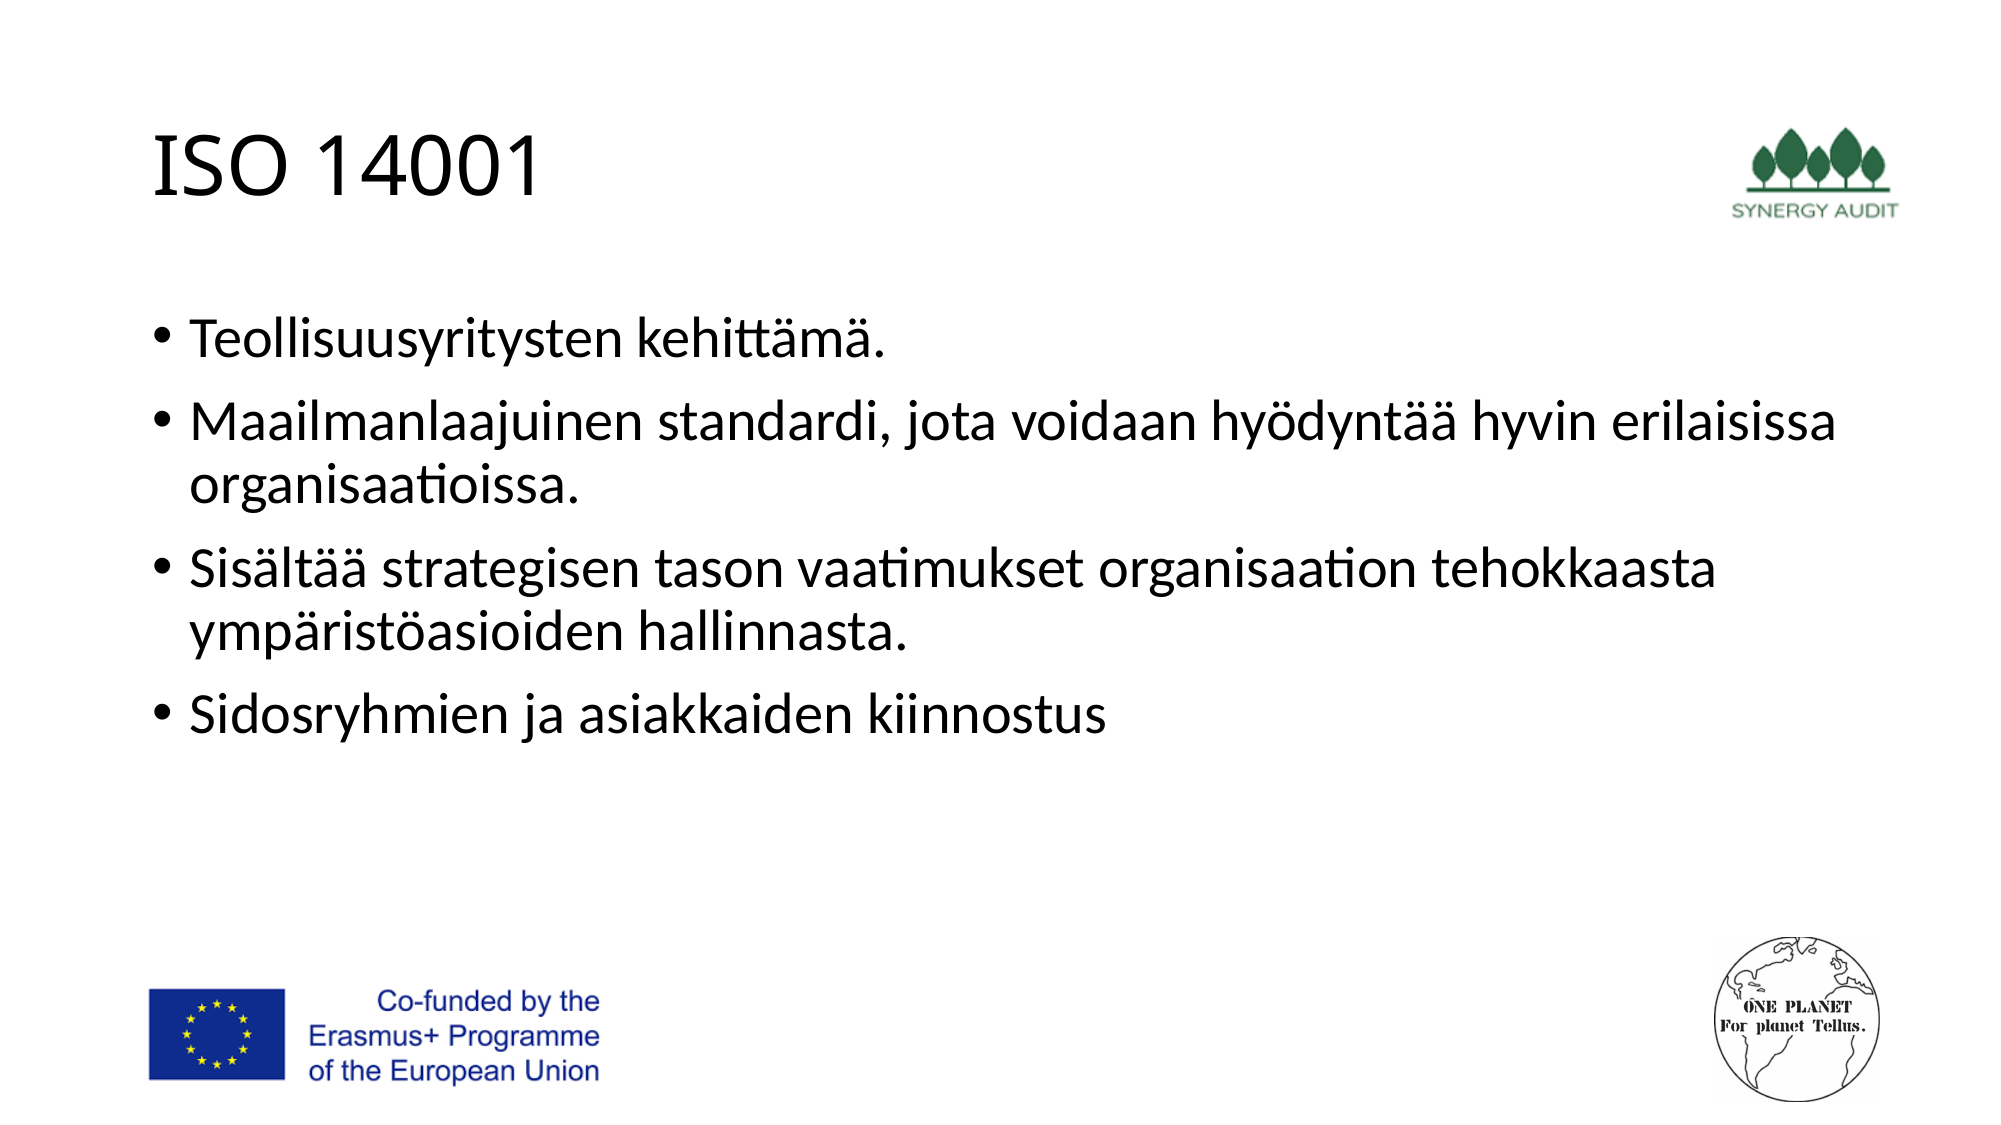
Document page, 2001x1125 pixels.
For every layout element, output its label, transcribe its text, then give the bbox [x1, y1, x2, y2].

picture [1638, 32, 2000, 337]
title ISO 14001 [137, 59, 1638, 278]
picture [1714, 937, 1880, 1102]
picture [121, 963, 623, 1108]
list Teollisuusyritysten kehittämä. Maailmanlaajuinen standardi, jota voidaan hyödyntää hyvin erilaisissa organisaatioissa. Sisältää strategisen tason vaatimukset organisaation tehokkaasta ympäristöasioiden hallinnasta. Sidosryhmien ja asiakkaiden kiinnostus [137, 299, 1863, 755]
